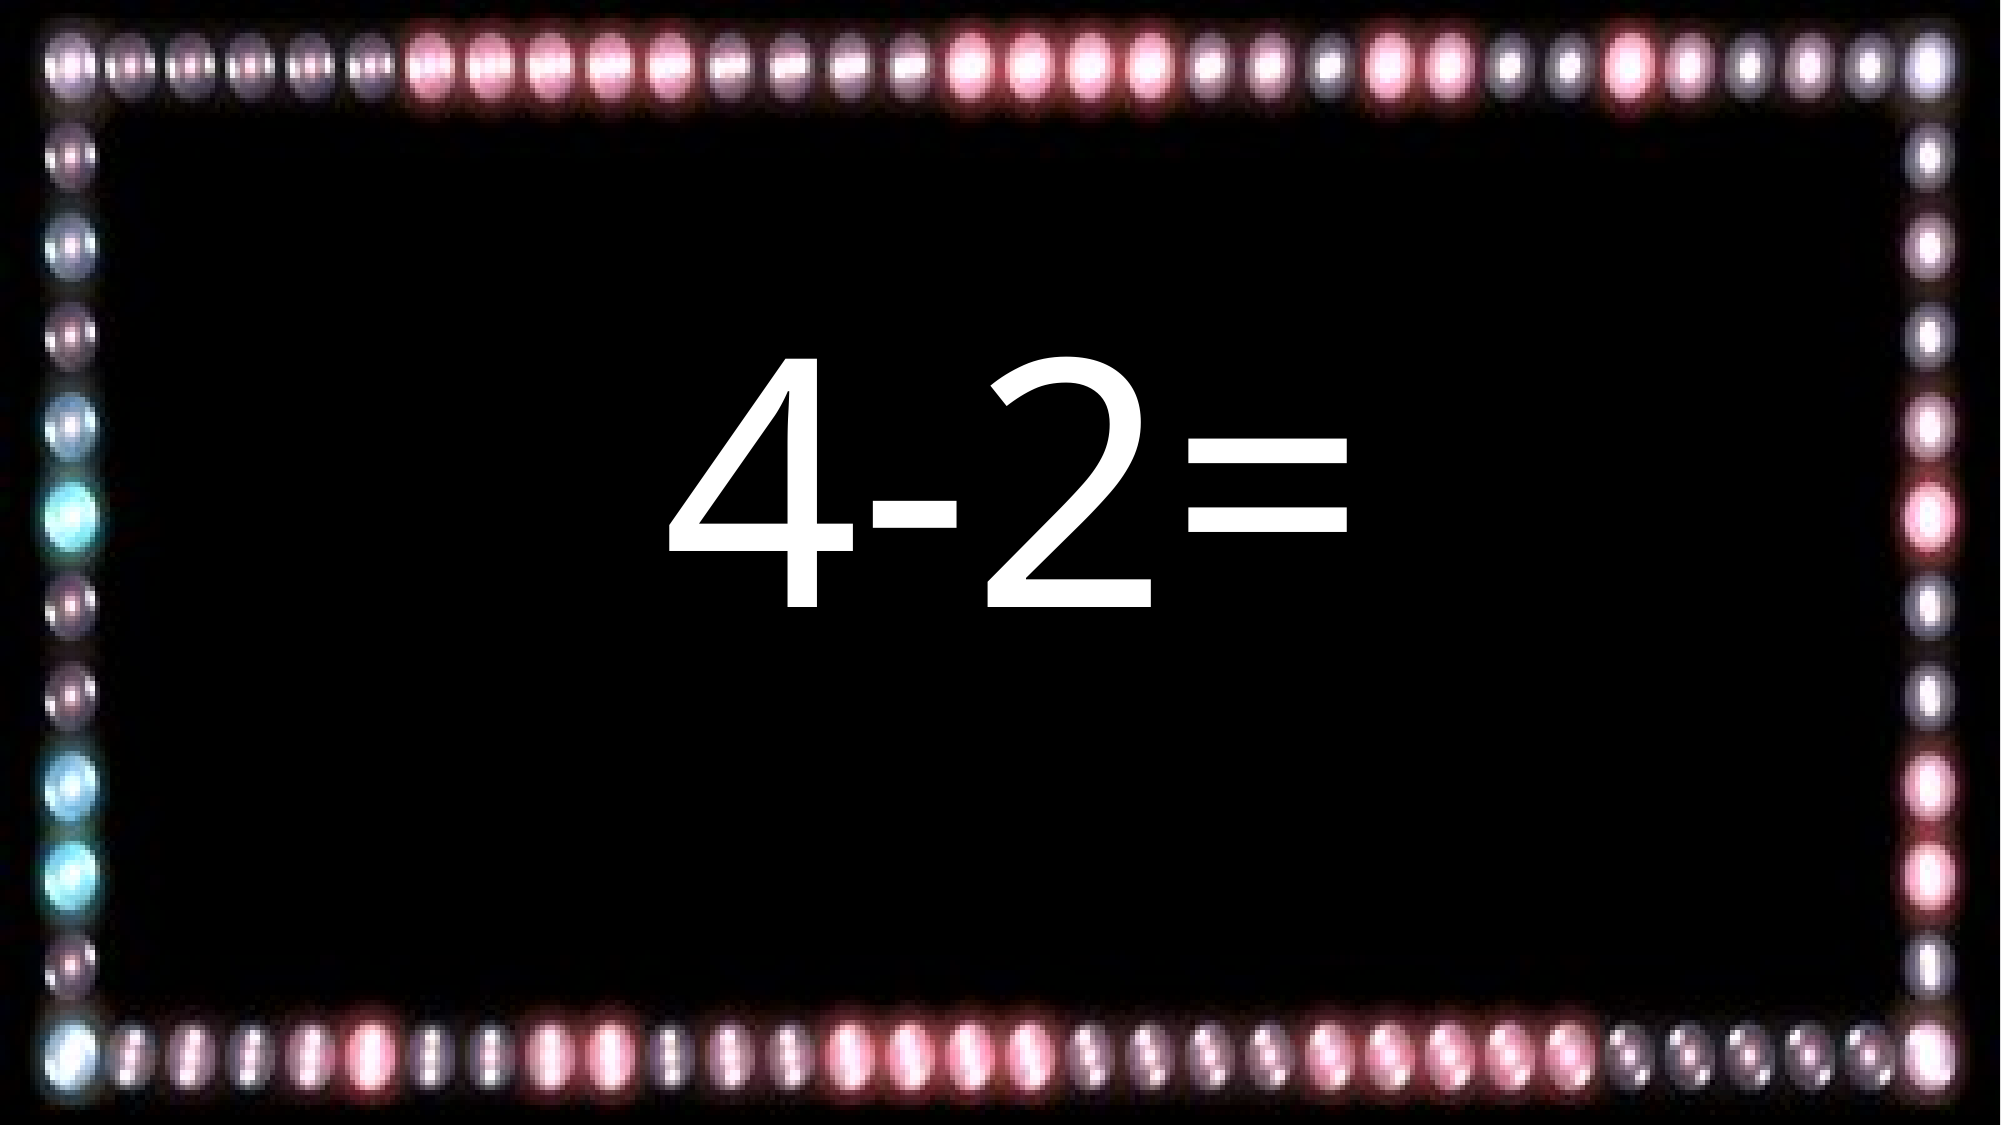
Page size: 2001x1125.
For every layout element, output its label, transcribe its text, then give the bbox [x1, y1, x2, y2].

title 4-2= [264, 298, 1765, 691]
picture [0, 0, 2001, 1125]
